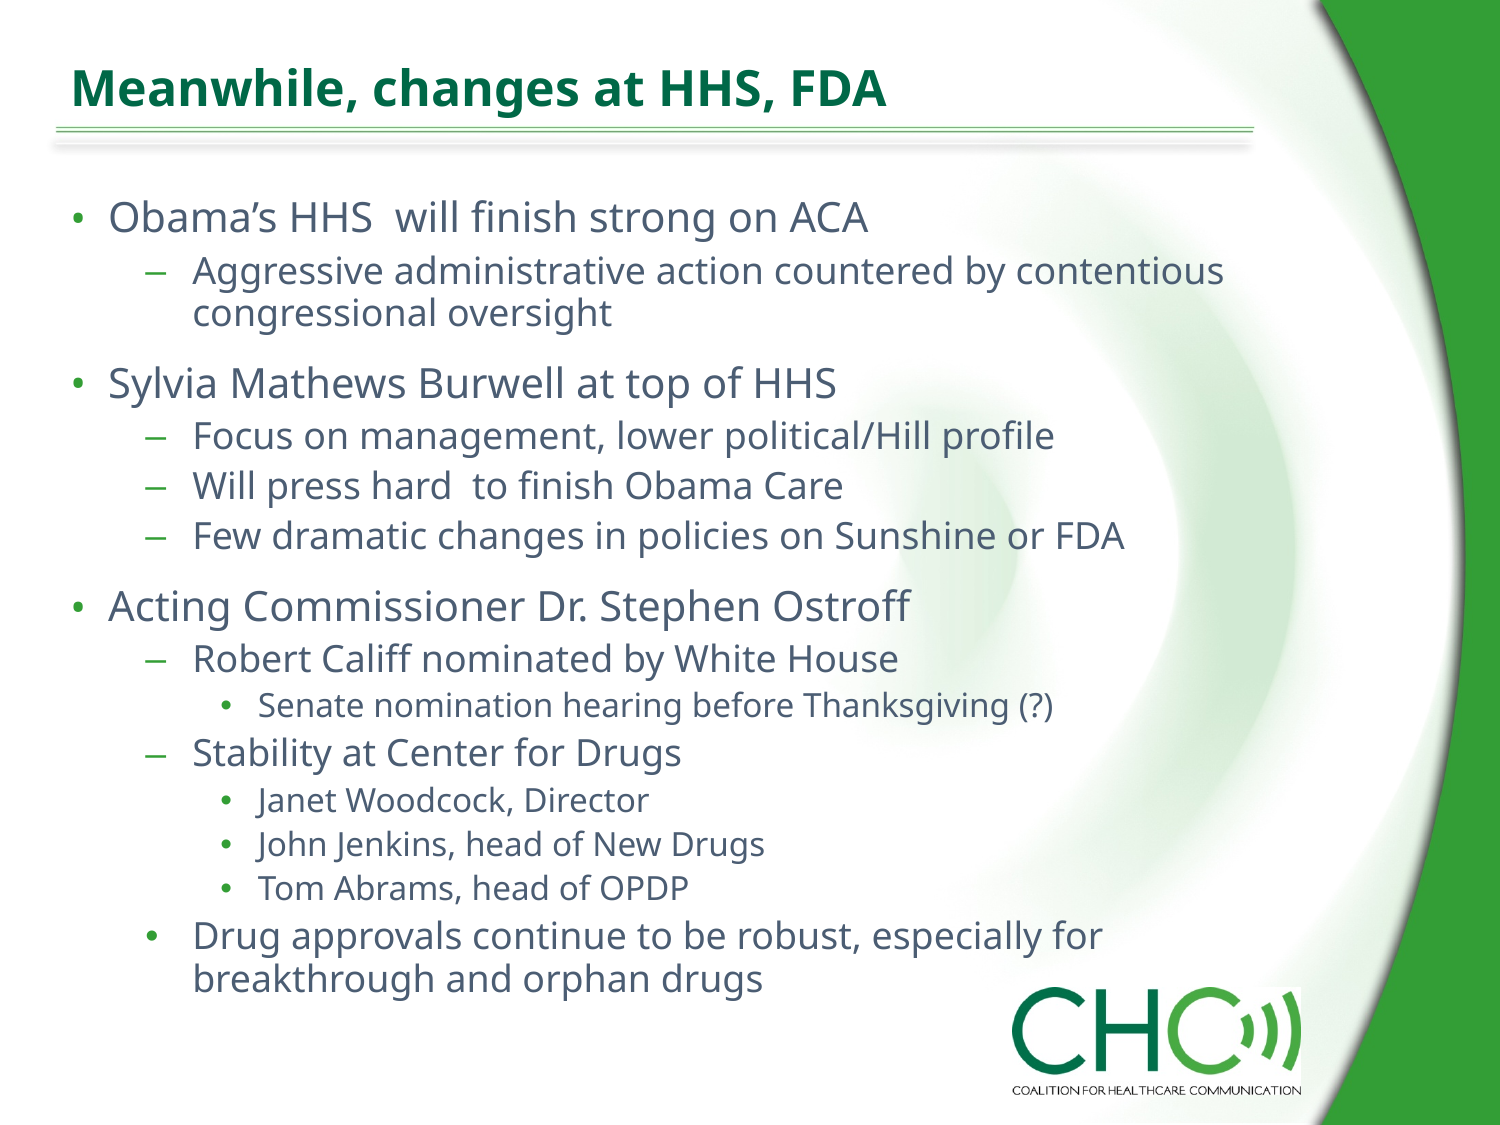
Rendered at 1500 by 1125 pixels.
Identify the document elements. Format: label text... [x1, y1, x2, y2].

list Obama’s HHS will finish strong on ACA Aggressive administrative action countered by contentious congressional oversight Sylvia Mathews Burwell at top of HHS Focus on management, lower political/Hill profile Will press hard to finish Obama Care Few dramatic changes in policies on Sunshine or FDA Acting Commissioner Dr. Stephen Ostroff Robert Califf nominated by White House Senate nomination hearing before Thanksgiving (?) Stability at Center for Drugs Janet Woodcock, Director John Jenkins, head of New Drugs Tom Abrams, head of OPDP Drug approvals continue to be robust, especially for breakthrough and orphan drugs [55, 187, 1313, 975]
picture [0, 0, 1500, 1125]
title Meanwhile, changes at HHS, FDA [55, 0, 1250, 125]
